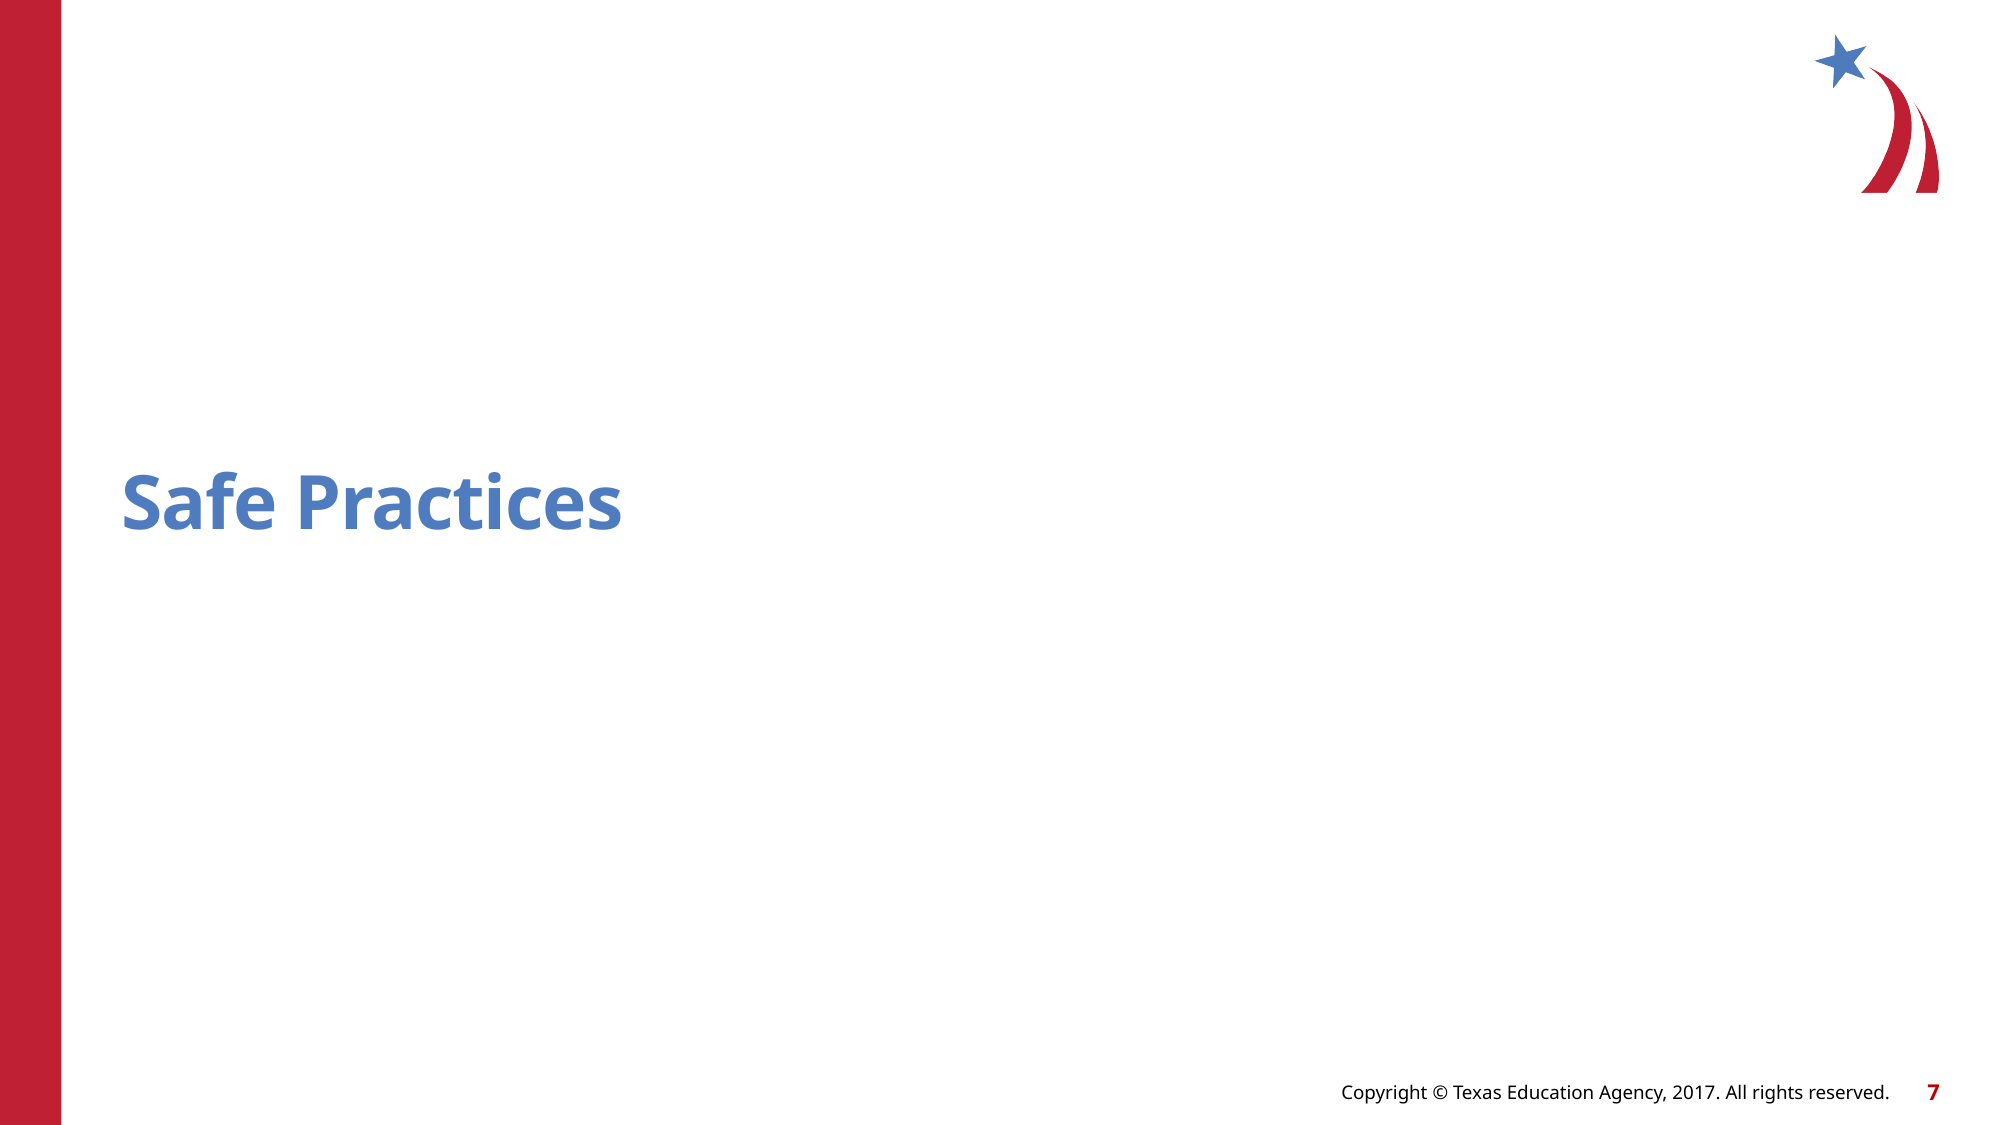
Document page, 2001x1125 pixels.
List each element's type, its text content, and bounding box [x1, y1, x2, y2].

picture [1814, 34, 1939, 193]
list Safe Practices [121, 233, 1936, 1010]
